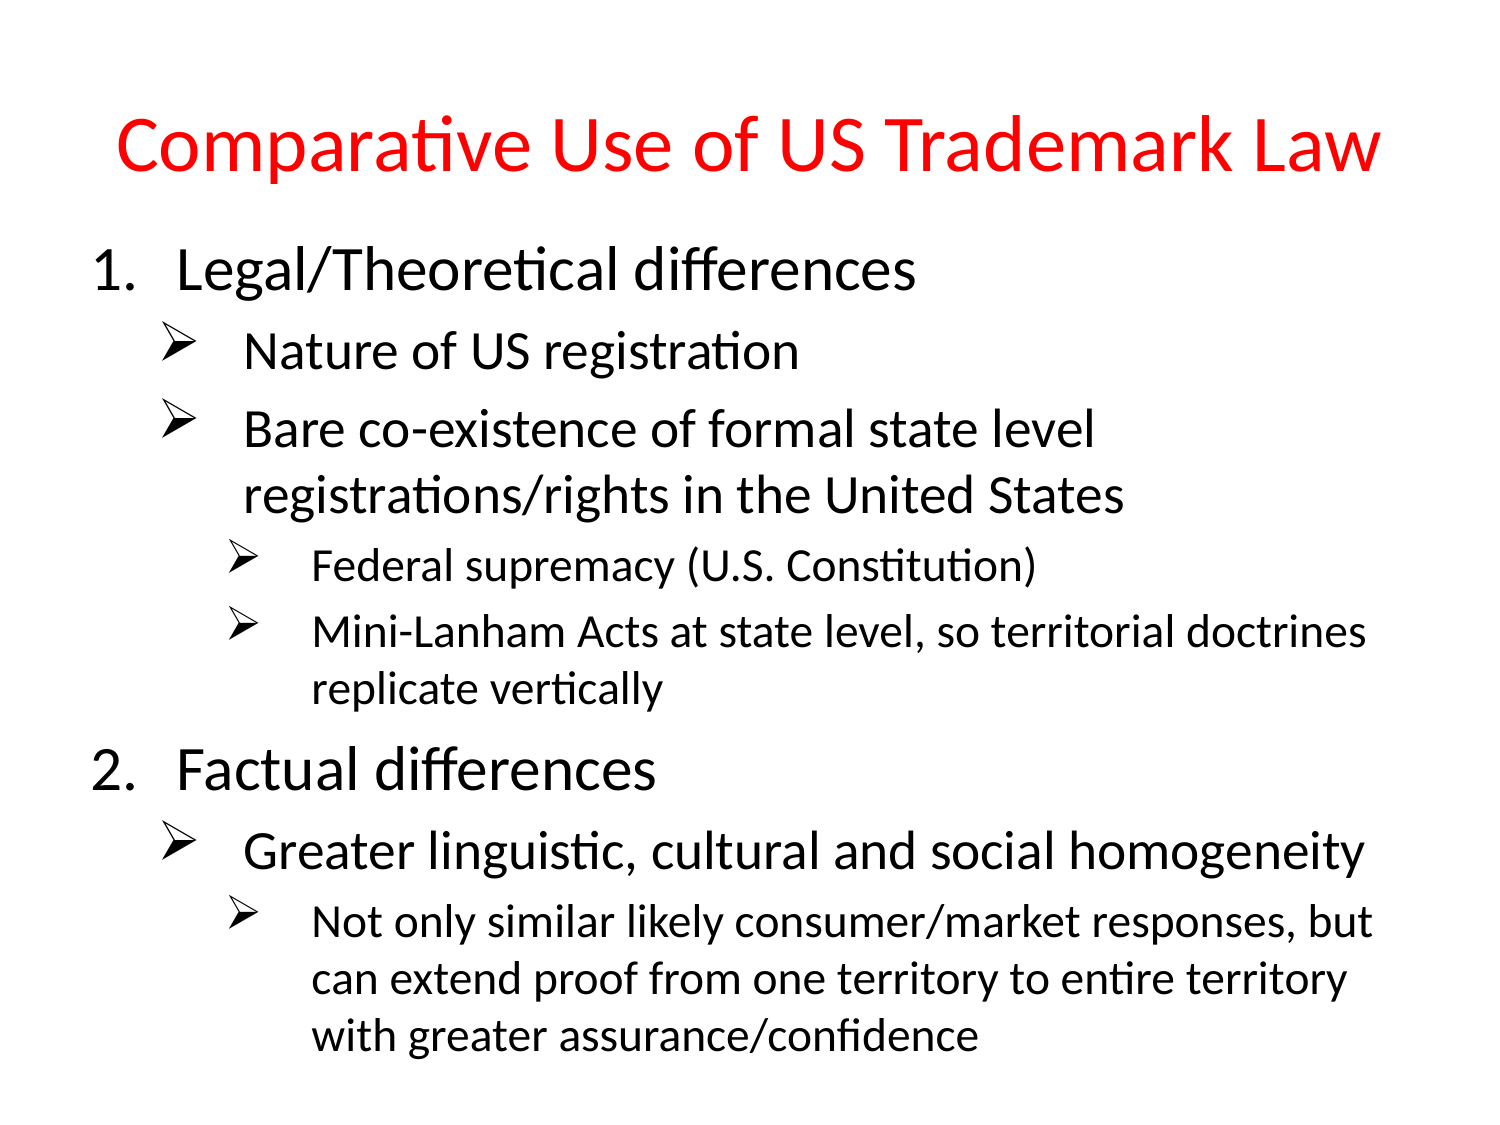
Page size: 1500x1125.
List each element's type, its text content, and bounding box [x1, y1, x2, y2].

title Comparative Use of US Trademark Law [75, 45, 1425, 219]
list Legal/Theoretical differences Nature of US registration Bare co-existence of formal state level registrations/rights in the United States Federal supremacy (U.S. Constitution) Mini-Lanham Acts at state level, so territorial doctrines replicate vertically Factual differences Greater linguistic, cultural and social homogeneity Not only similar likely consumer/market responses, but can extend proof from one territory to entire territory with greater assurance/confidence [75, 219, 1425, 1080]
